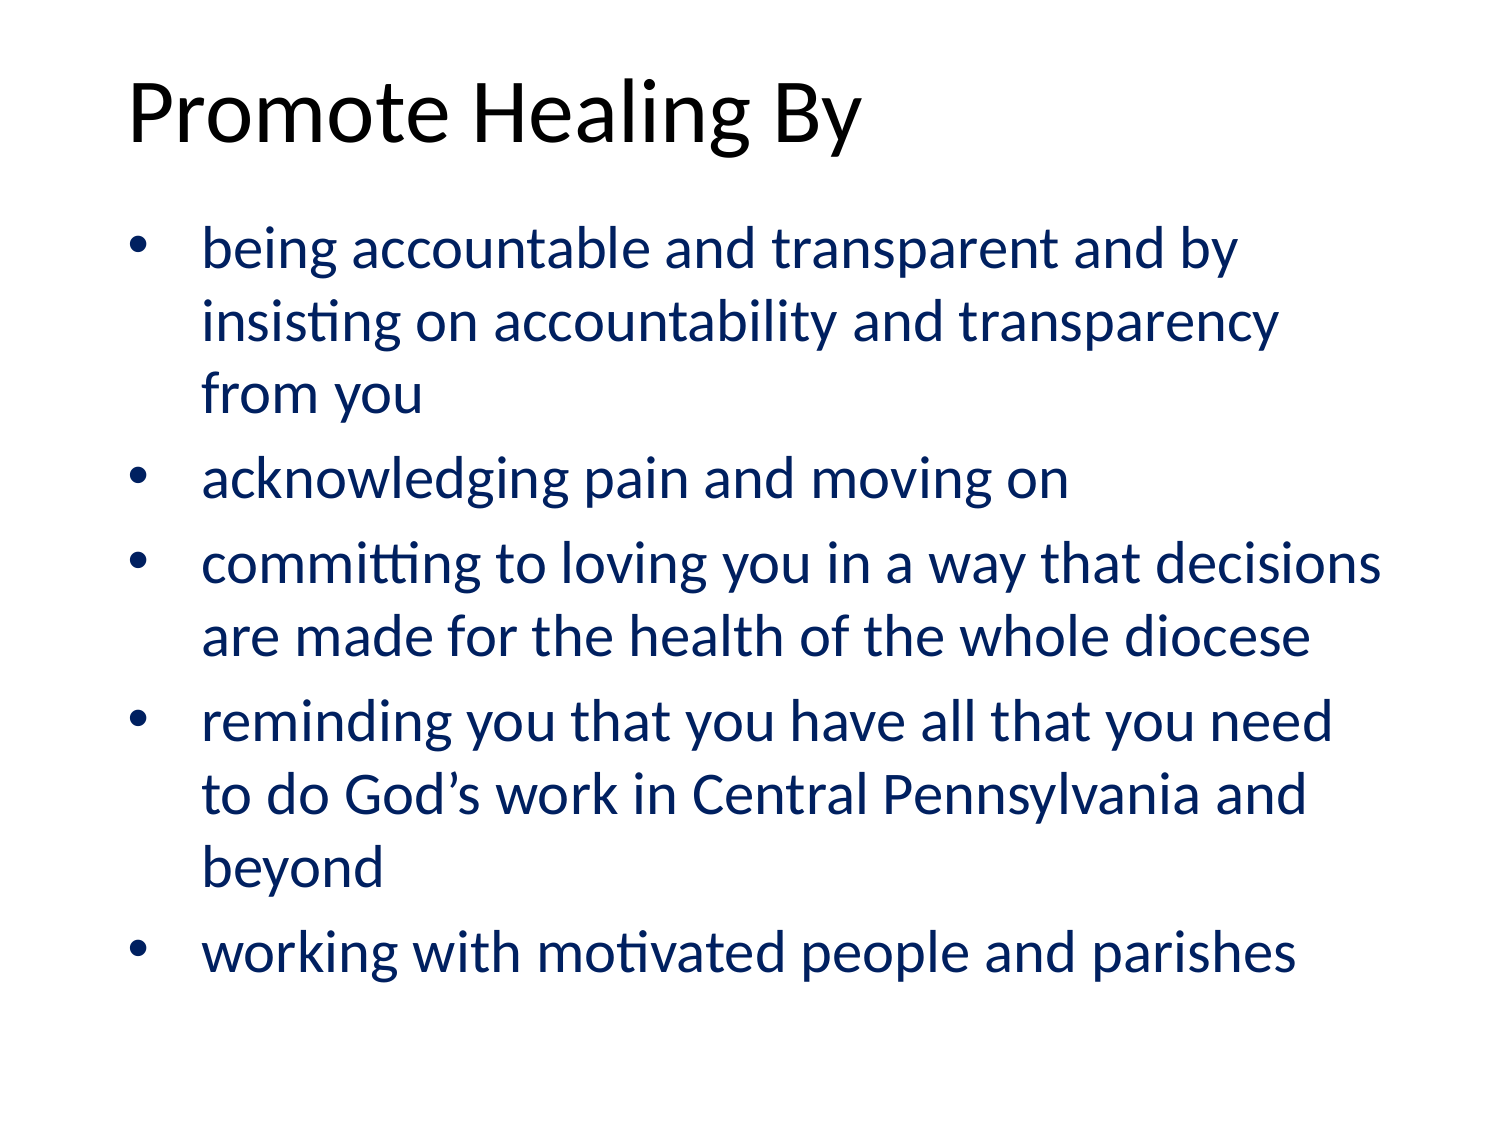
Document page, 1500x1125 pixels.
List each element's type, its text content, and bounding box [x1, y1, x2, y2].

subtitle being accountable and transparent and by insisting on accountability and transparency from you acknowledging pain and moving on committing to loving you in a way that decisions are made for the health of the whole diocese reminding you that you have all that you need to do God’s work in Central Pennsylvania and beyond working with motivated people and parishes [112, 200, 1400, 1063]
title Promote Healing By [112, 24, 1388, 188]
